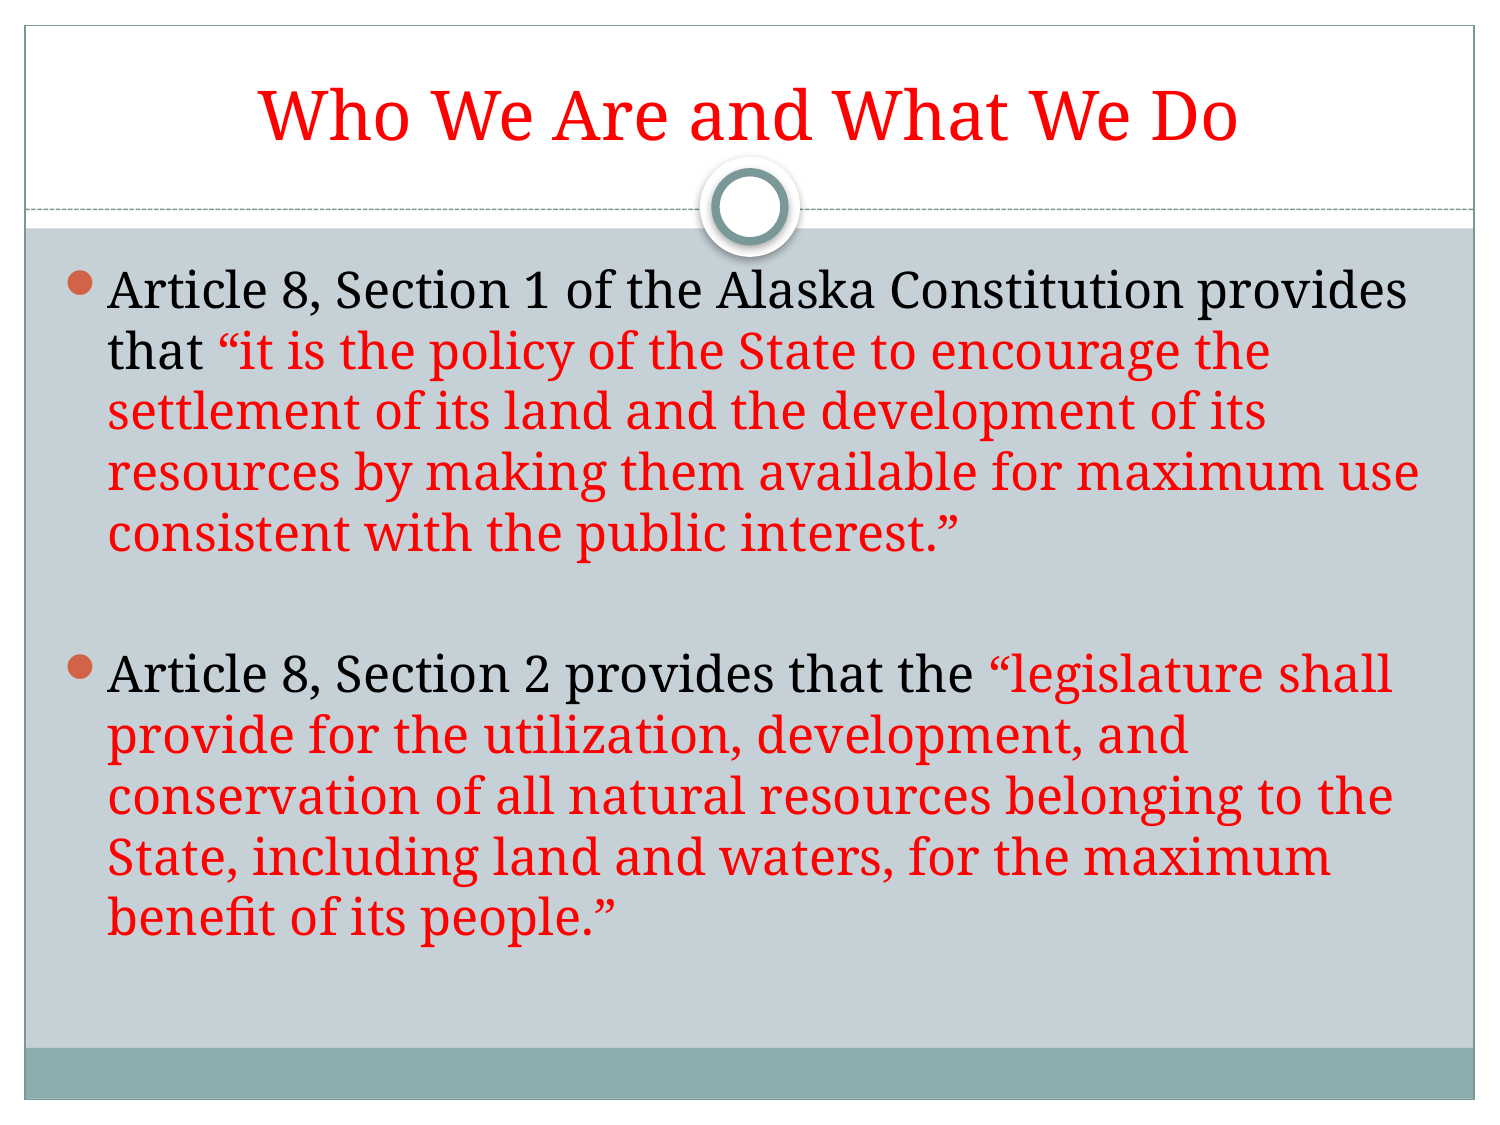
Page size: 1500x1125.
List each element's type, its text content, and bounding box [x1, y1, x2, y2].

list Article 8, Section 1 of the Alaska Constitution provides that “it is the policy of the State to encourage the settlement of its land and the development of its resources by making them available for maximum use consistent with the public interest.” Article 8, Section 2 provides that the “legislature shall provide for the utilization, development, and conservation of all natural resources belonging to the State, including land and waters, for the maximum benefit of its people.” [49, 250, 1445, 1001]
title Who We Are and What We Do [49, 37, 1450, 162]
